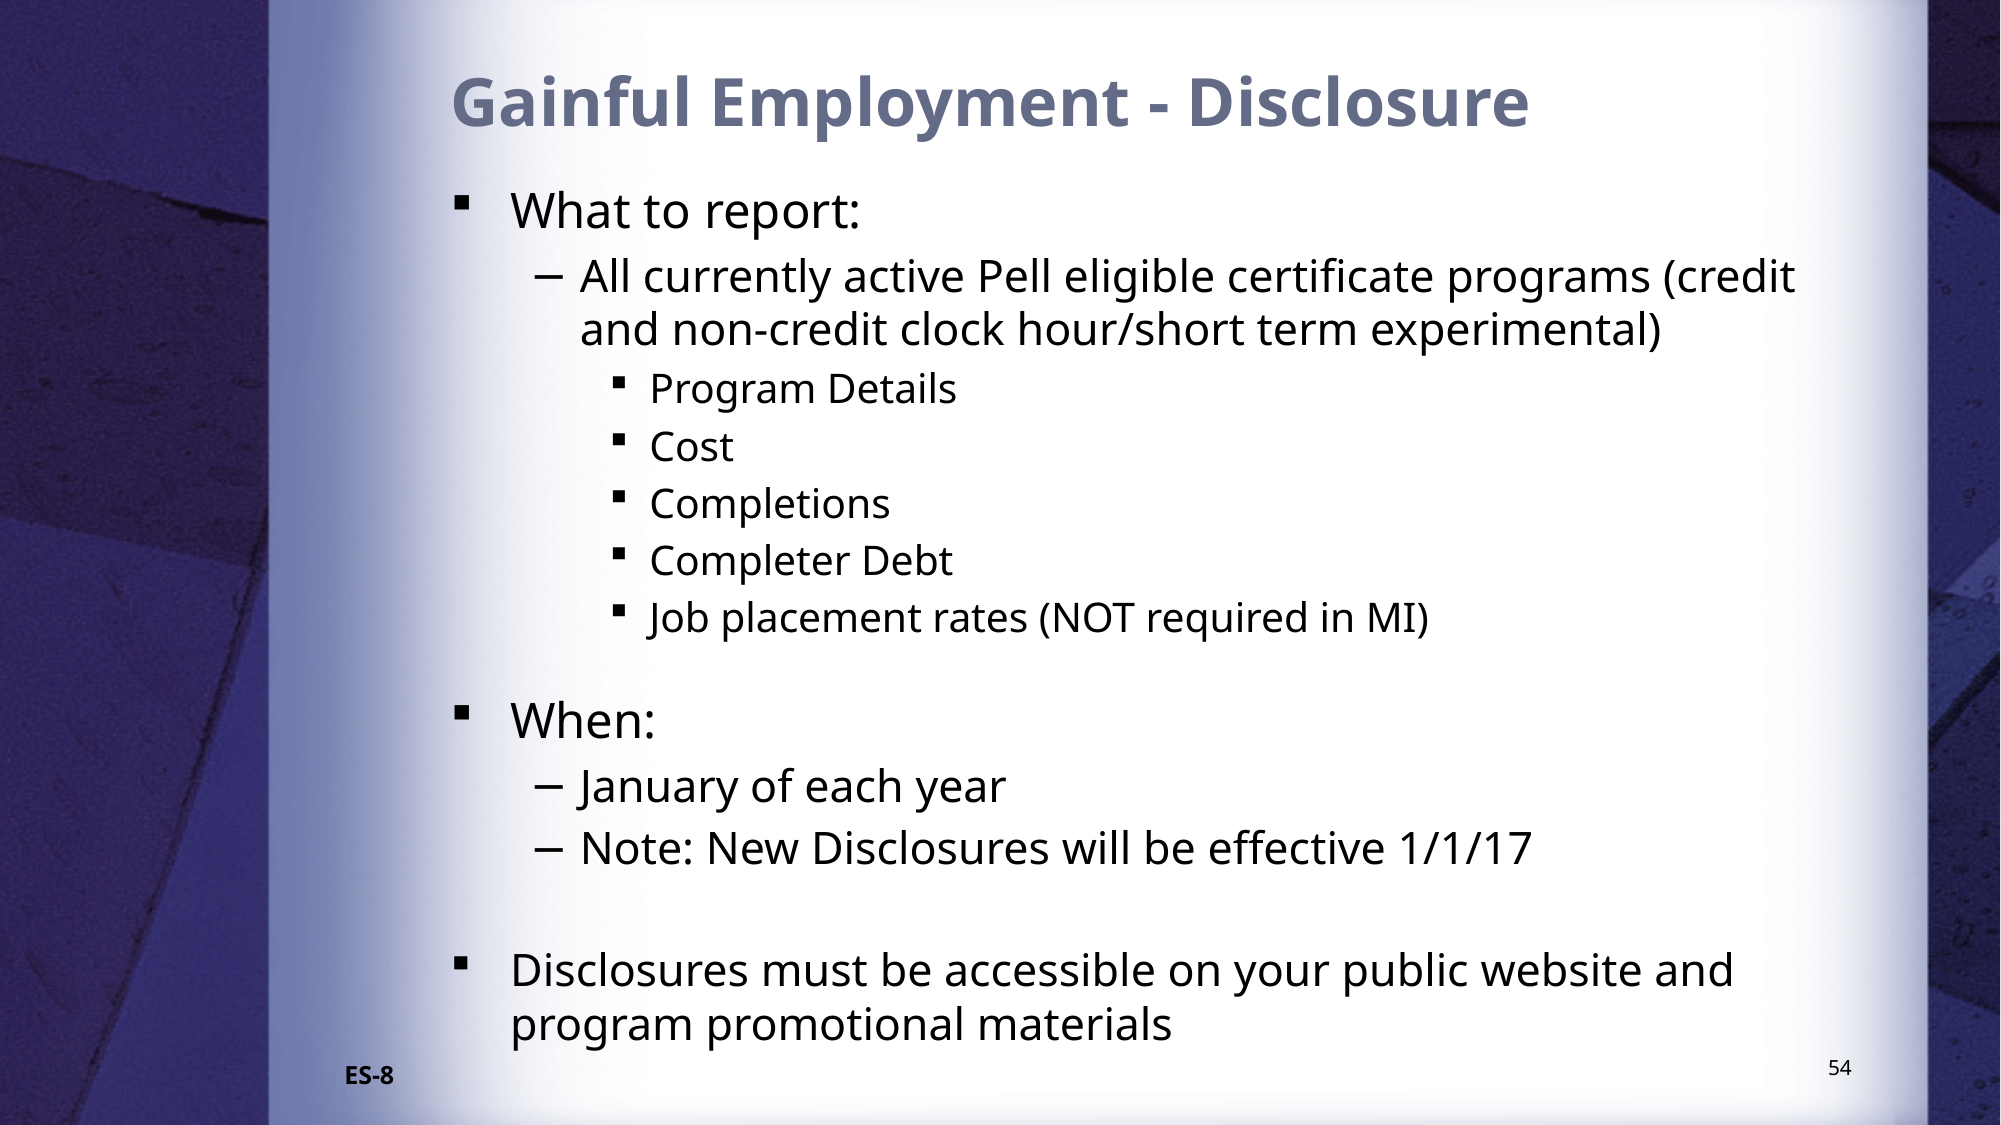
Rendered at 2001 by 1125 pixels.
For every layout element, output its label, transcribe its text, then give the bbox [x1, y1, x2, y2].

slide_number 54 [1633, 1037, 1867, 1100]
list What to report: All currently active Pell eligible certificate programs (credit and non-credit clock hour/short term experimental) Program Details Cost Completions Completer Debt Job placement rates (NOT required in MI) When: January of each year Note: New Disclosures will be effective 1/1/17 Disclosures must be accessible on your public website and program promotional materials [435, 172, 1896, 1060]
picture [0, 0, 2001, 1125]
text_box ES-8 [329, 1051, 684, 1097]
title Gainful Employment - Disclosure [435, 38, 1790, 148]
